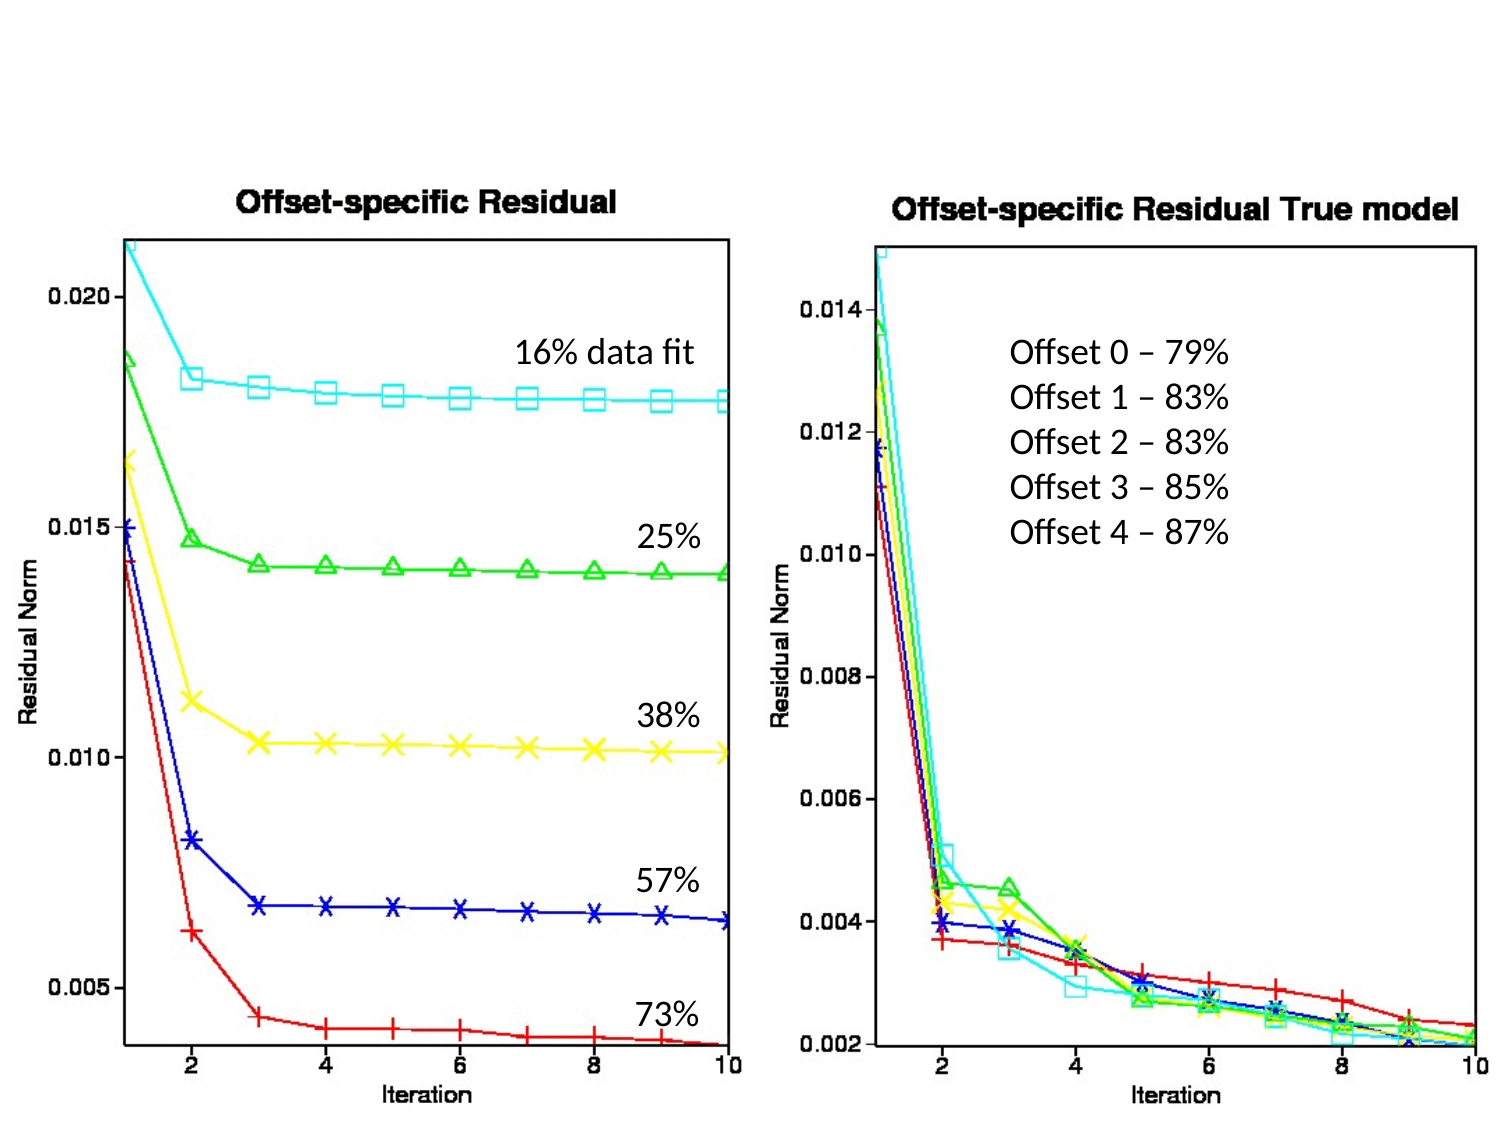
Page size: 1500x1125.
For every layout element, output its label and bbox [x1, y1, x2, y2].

picture [2, 140, 1500, 1125]
